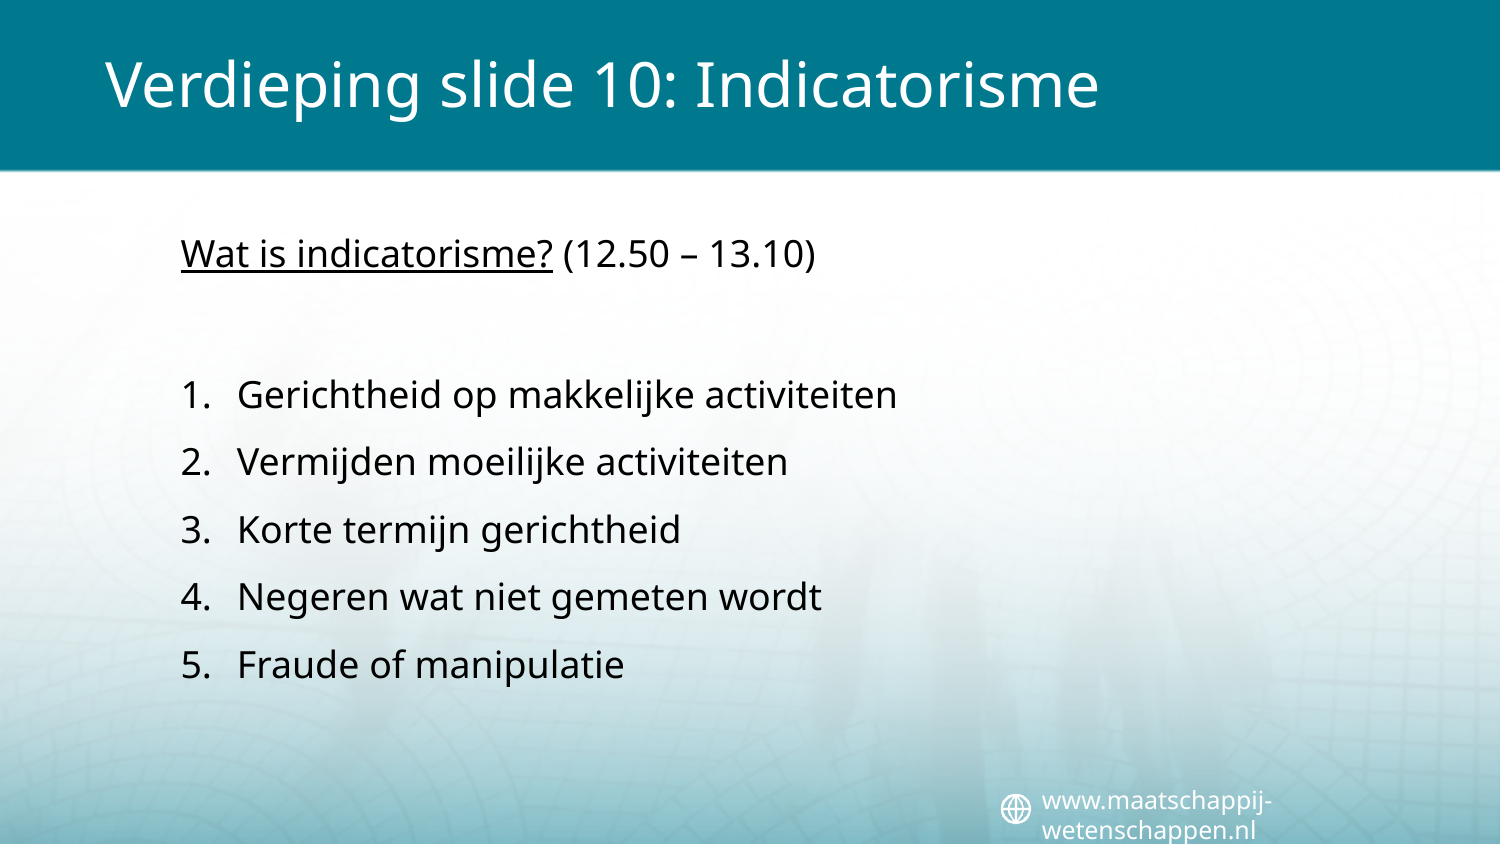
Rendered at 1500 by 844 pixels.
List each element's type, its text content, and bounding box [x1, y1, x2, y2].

text_box www.maatschappij-wetenschappen.nl [1034, 777, 1495, 839]
text_box Verdieping slide 10: Indicatorisme [98, 34, 1409, 140]
picture [0, 0, 1500, 844]
text_box Wat is indicatorisme? (12.50 – 13.10) Gerichtheid op makkelijke activiteiten Vermijden moeilijke activiteiten Korte termijn gerichtheid Negeren wat niet gemeten wordt Fraude of manipulatie [98, 196, 1443, 757]
